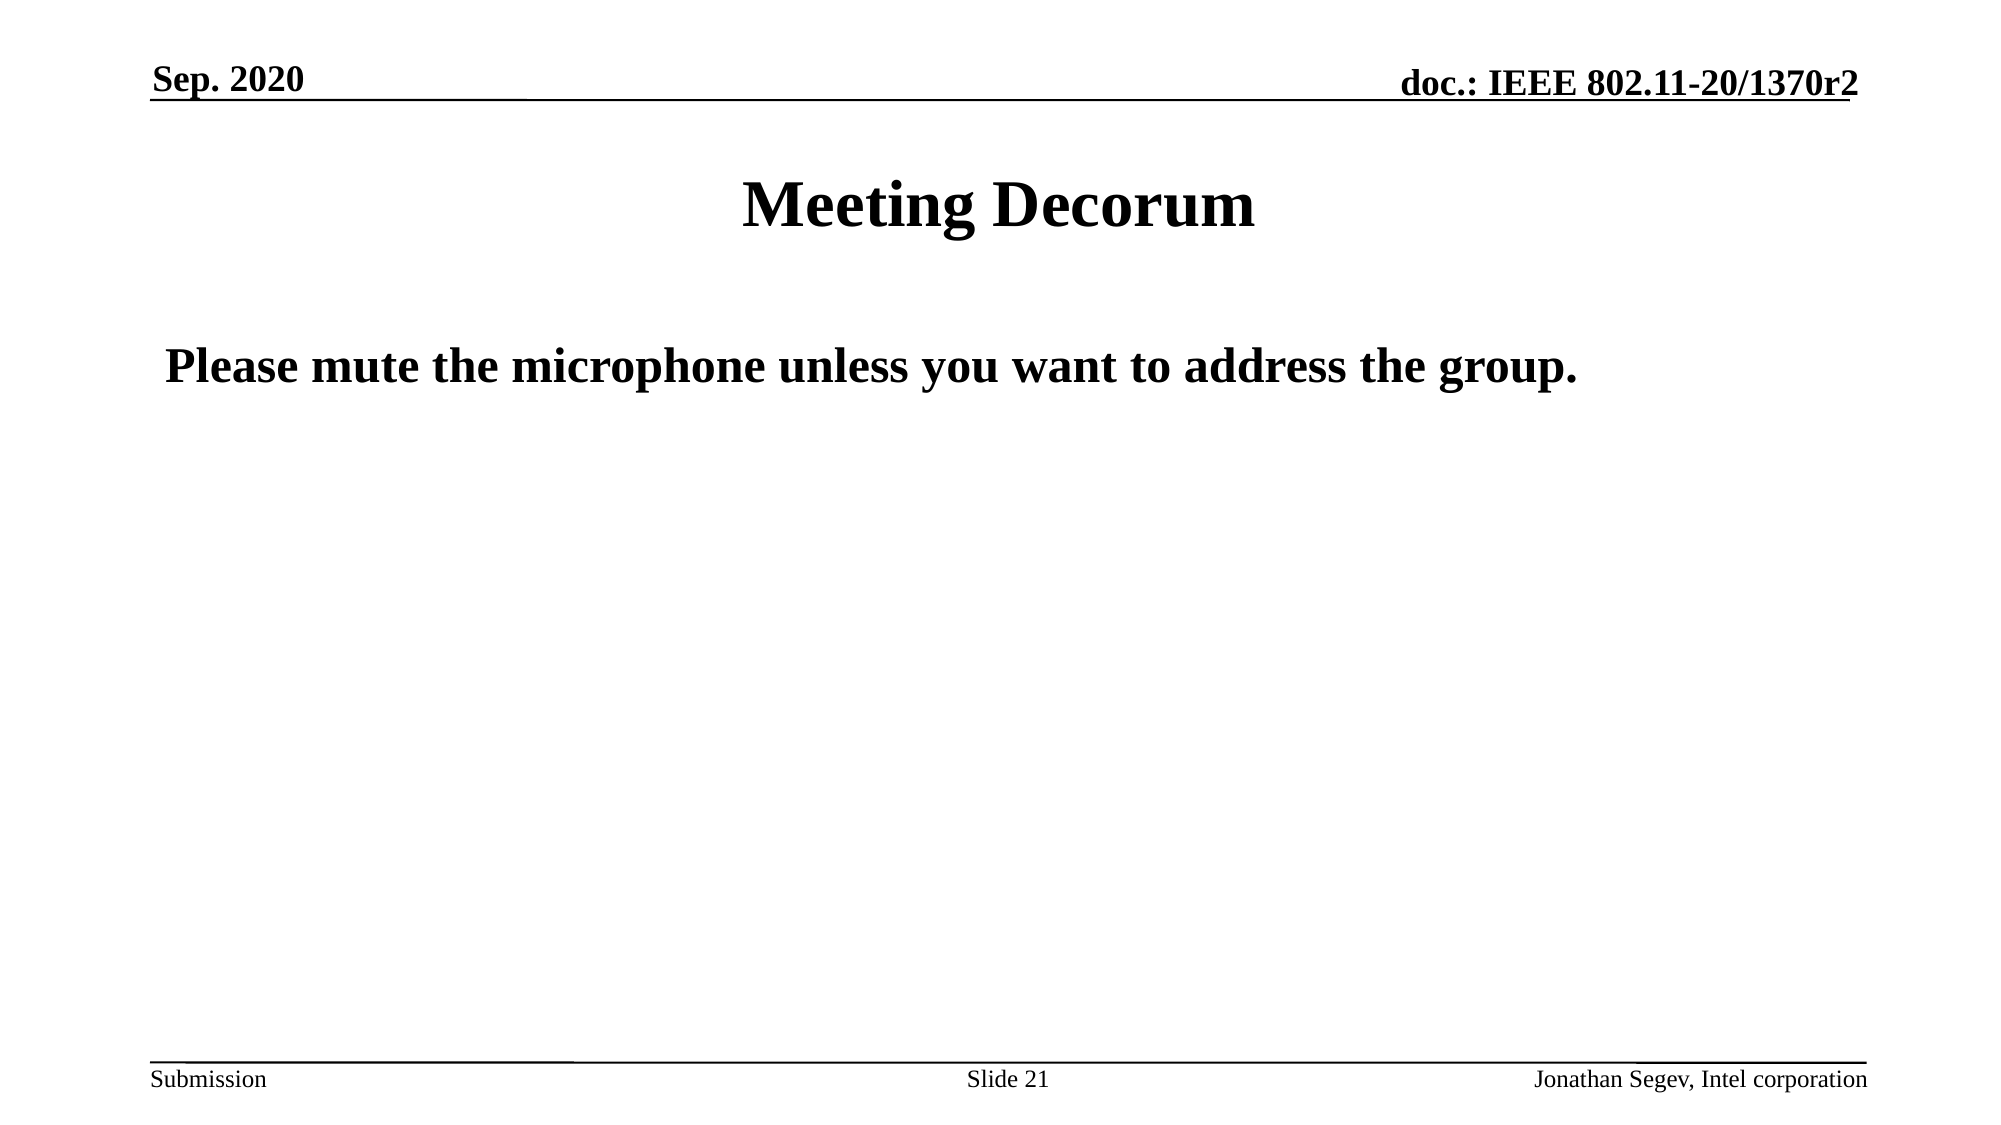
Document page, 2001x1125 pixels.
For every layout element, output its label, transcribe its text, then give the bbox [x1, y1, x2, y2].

title Meeting Decorum [149, 112, 1850, 288]
footer Jonathan Segev, Intel corporation [1171, 1061, 1869, 1093]
list Please mute the microphone unless you want to address the group. [149, 324, 1850, 1000]
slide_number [152, 54, 563, 100]
slide_number Slide 21 [950, 1061, 1067, 1123]
